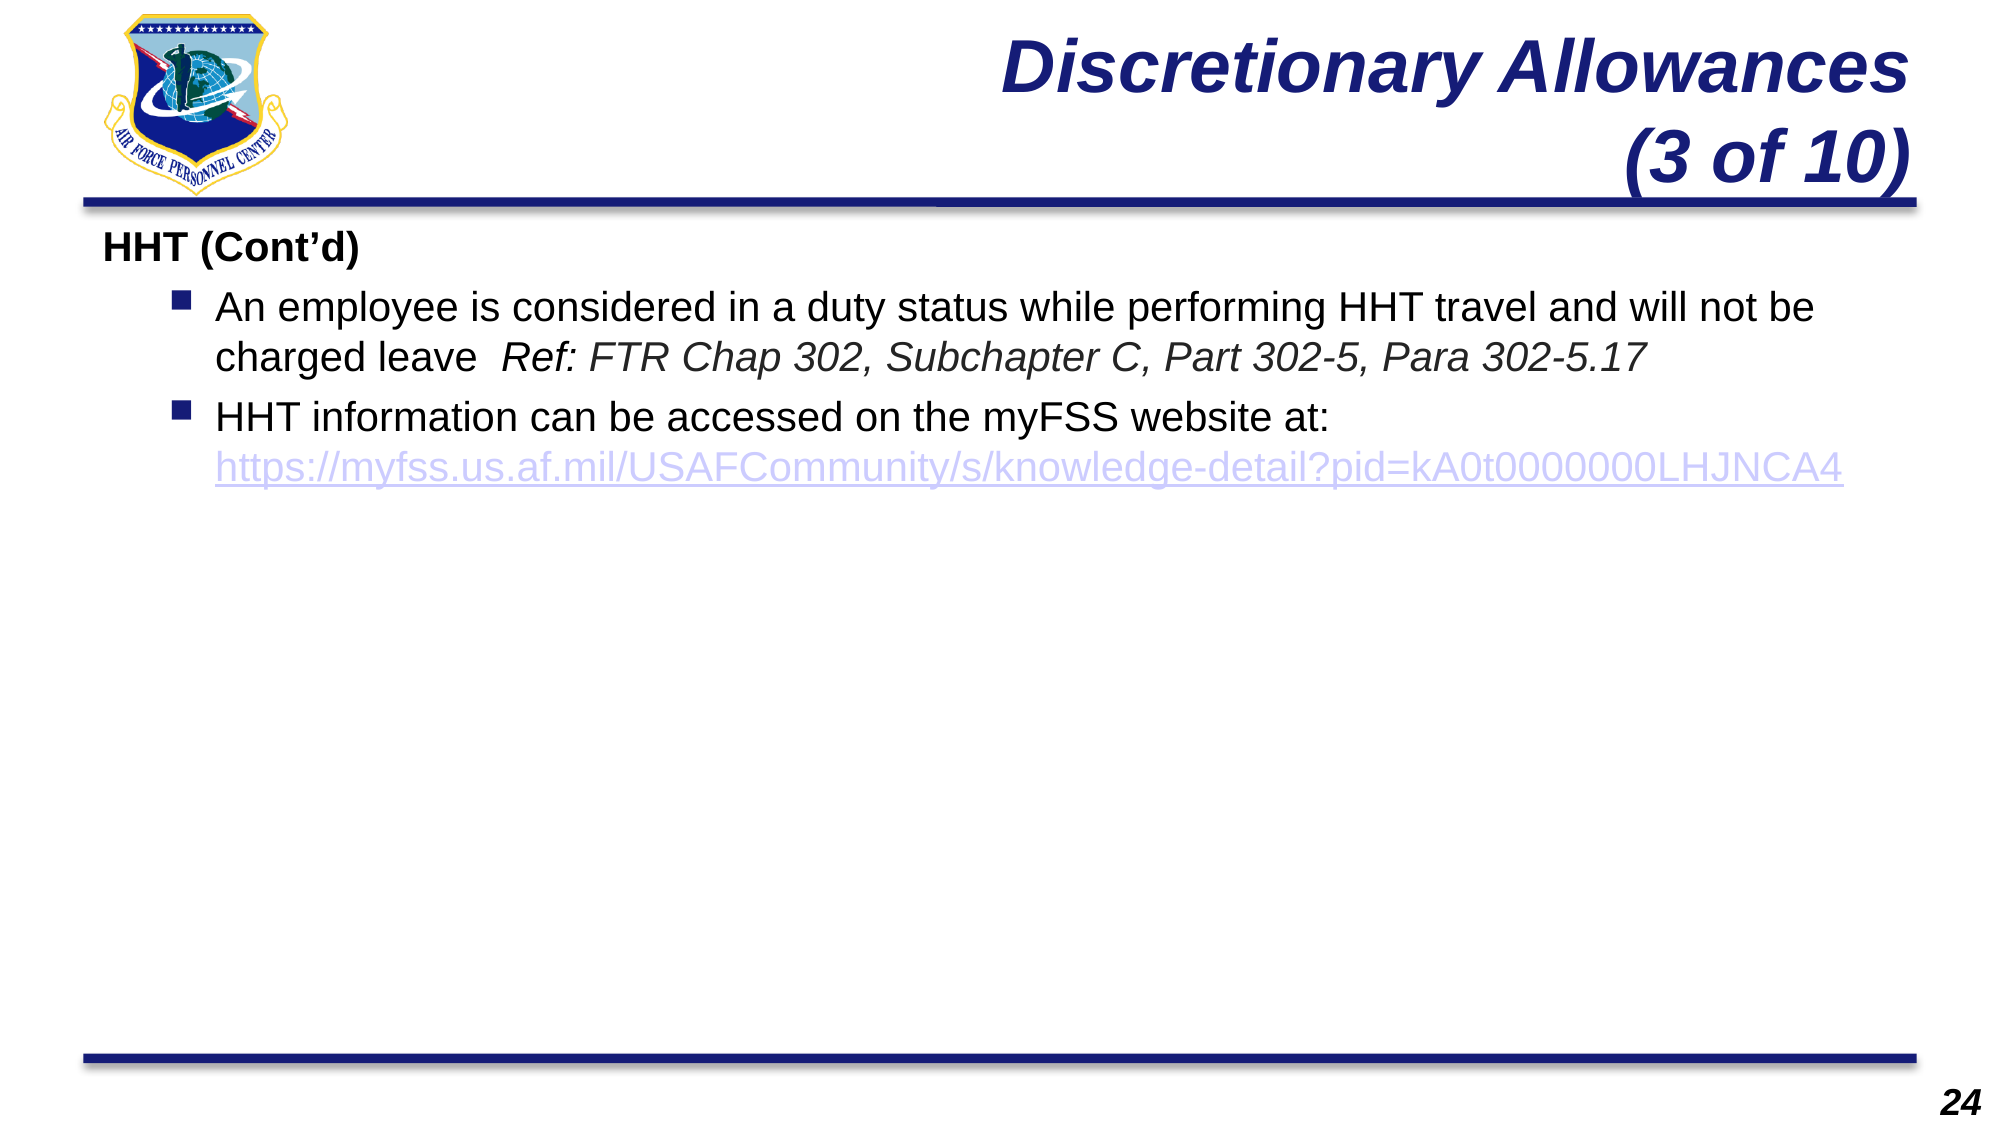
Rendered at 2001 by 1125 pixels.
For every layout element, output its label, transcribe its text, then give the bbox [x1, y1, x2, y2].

slide_number 24 [1746, 1070, 1998, 1121]
picture [104, 14, 288, 199]
list HHT (Cont’d) An employee is considered in a duty status while performing HHT travel and will not be charged leave Ref: FTR Chap 302, Subchapter C, Part 302-5, Para 302-5.17 HHT information can be accessed on the myFSS website at: https://myfss.us.af.mil/USAFCommunity/s/knowledge-detail?pid=kA0t0000000LHJNCA4 [87, 211, 1900, 1052]
title Discretionary Allowances (3 of 10) [812, 24, 1927, 190]
